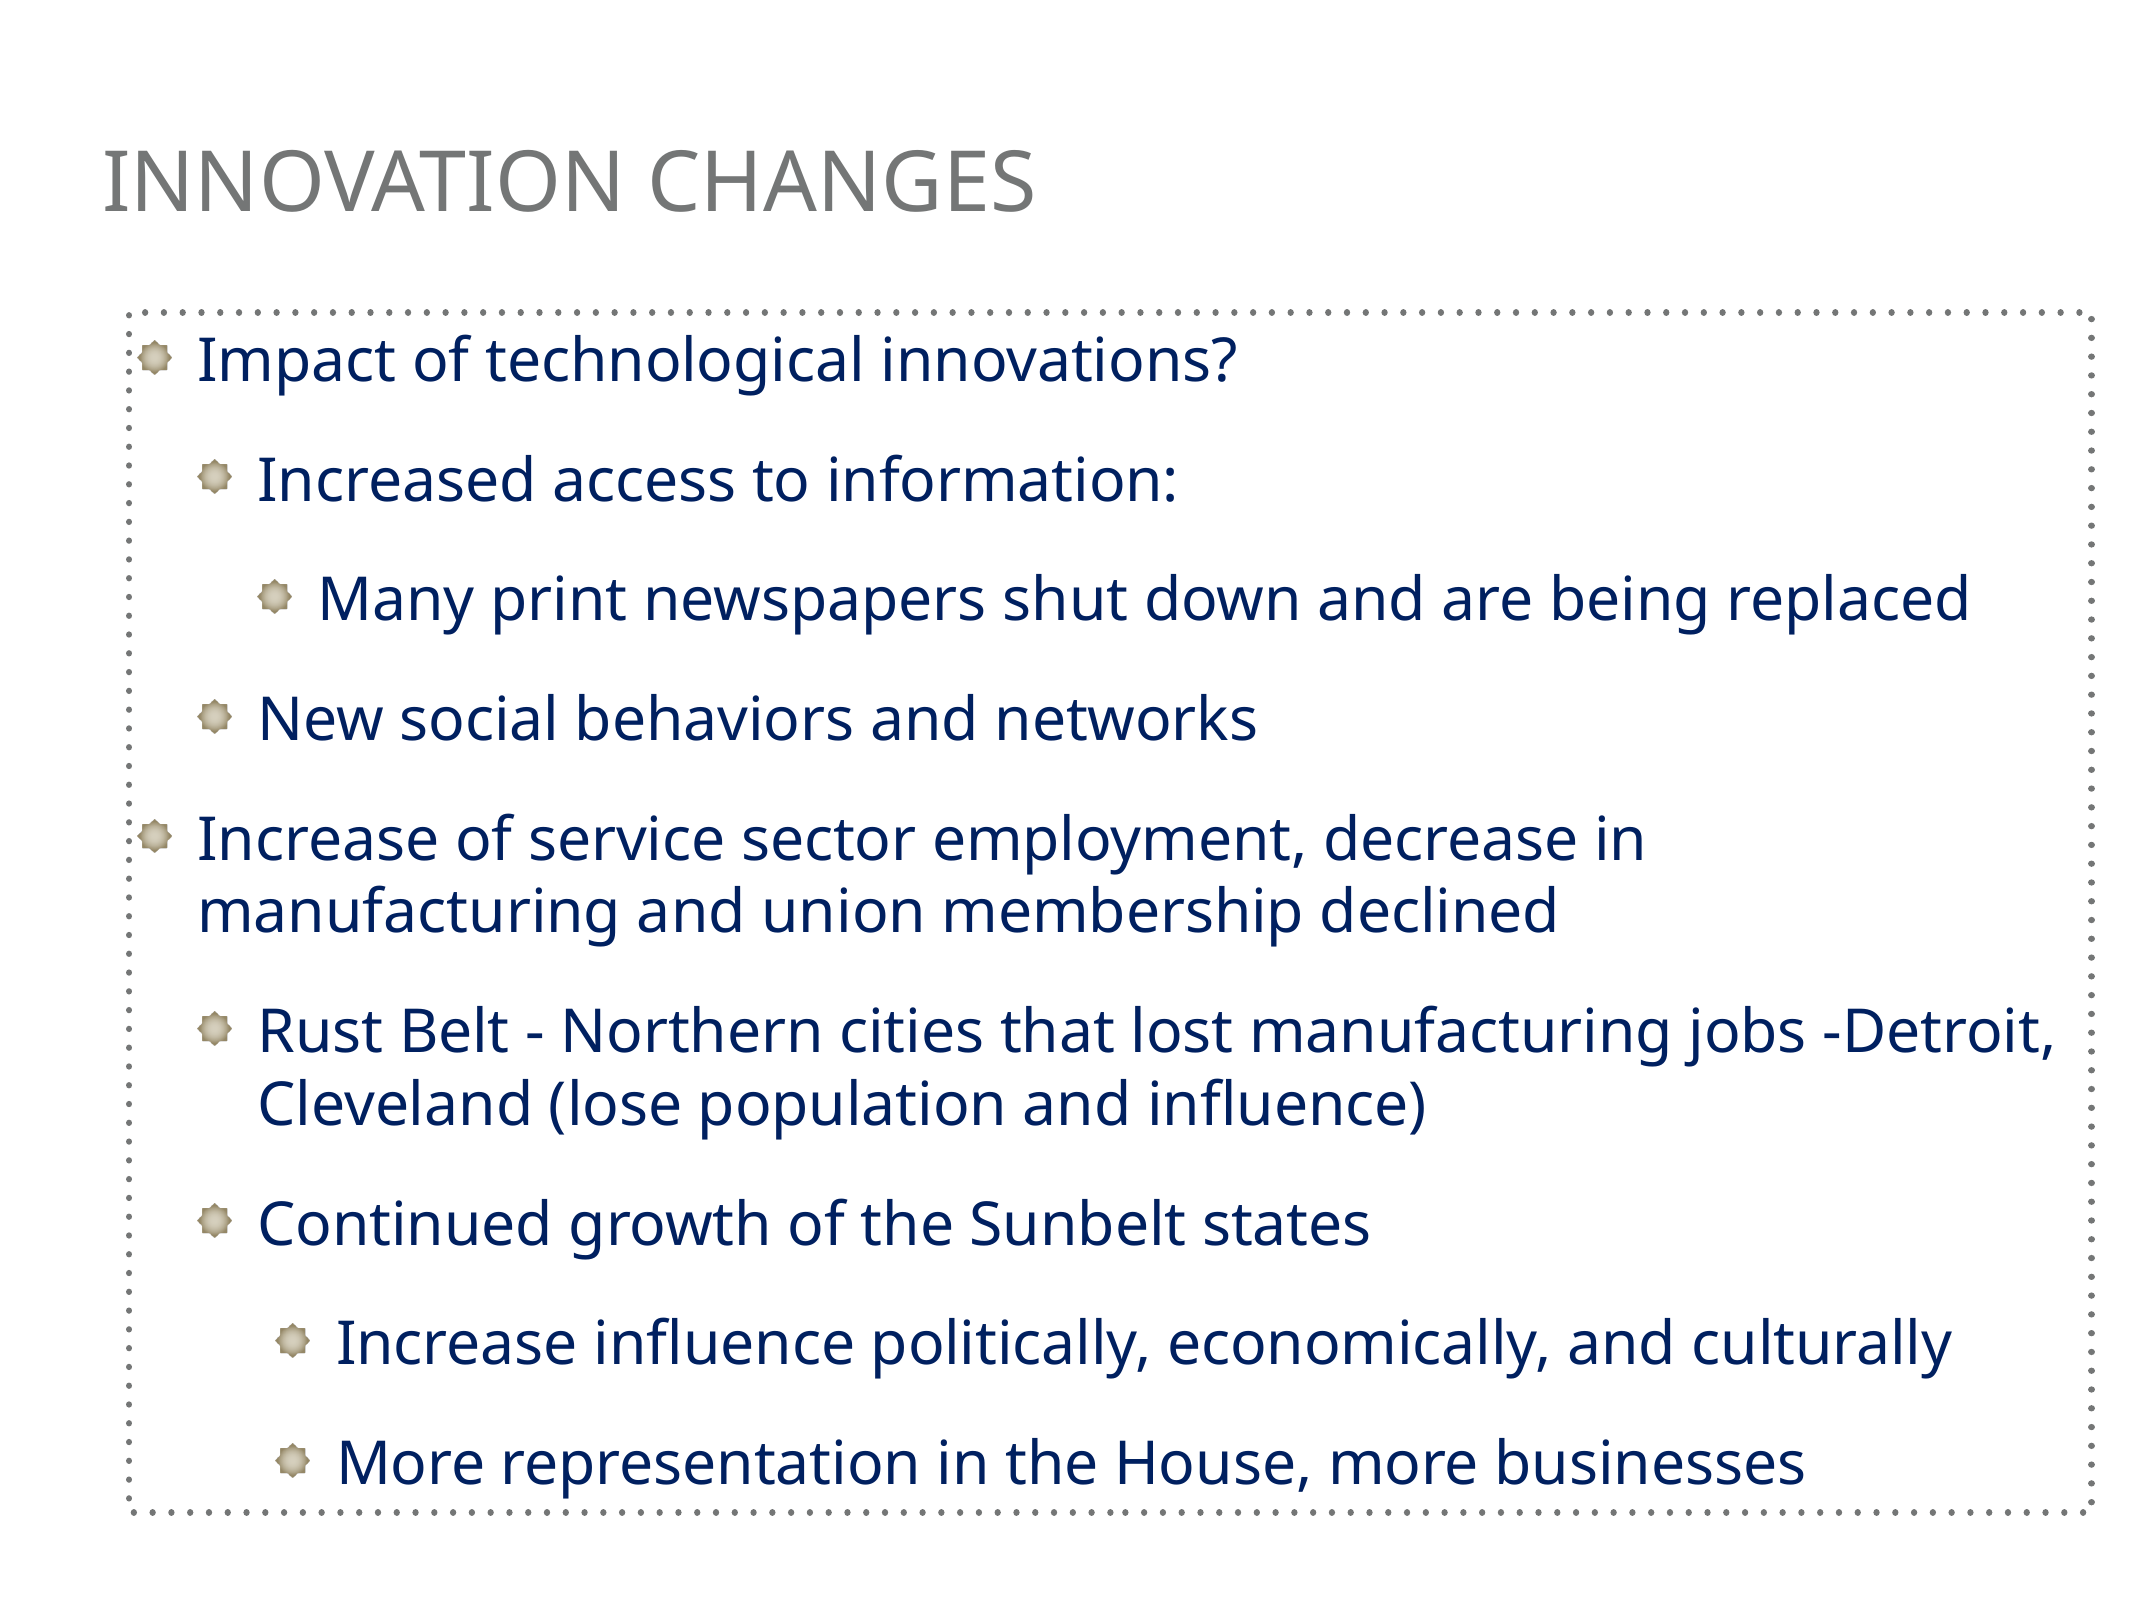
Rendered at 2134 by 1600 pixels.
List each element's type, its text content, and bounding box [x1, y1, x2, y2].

picture [275, 1443, 310, 1478]
picture [197, 459, 232, 494]
picture [197, 1011, 232, 1046]
picture [275, 1323, 310, 1358]
title Innovation Changes [93, 118, 2041, 238]
picture [137, 340, 172, 375]
picture [197, 1203, 232, 1238]
picture [137, 819, 172, 853]
list Impact of technological innovations? Increased access to information: Many print newspapers shut down and are being replaced New social behaviors and networks Increase of service sector employment, decrease in manufacturing and union membership declined Rust Belt - Northern cities that lost manufacturing jobs -Detroit, Cleveland (lose population and influence) Continued growth of the Sunbelt states Increase influence politically, economically, and culturally More representation in the House, more businesses [126, 309, 2095, 1516]
picture [197, 699, 232, 734]
picture [257, 579, 292, 614]
